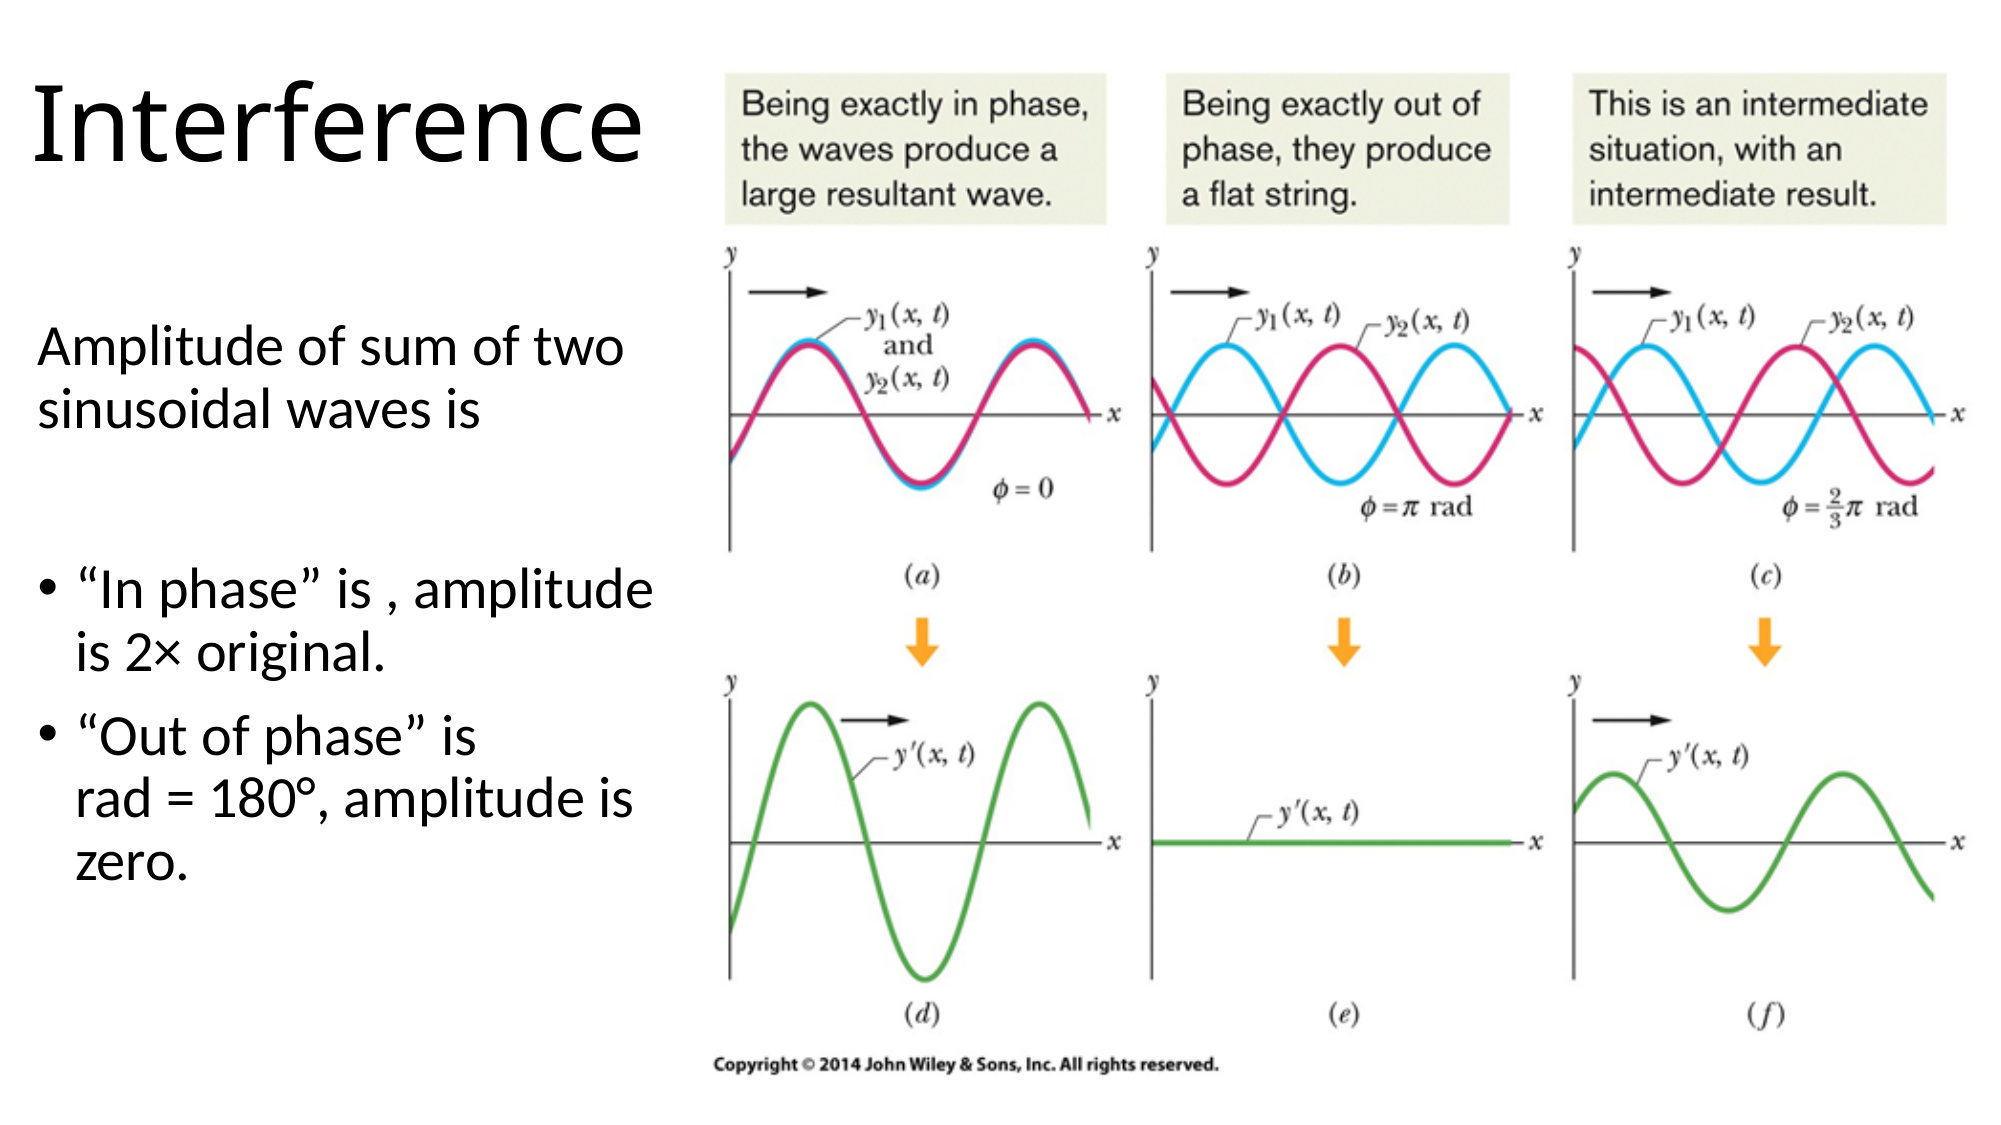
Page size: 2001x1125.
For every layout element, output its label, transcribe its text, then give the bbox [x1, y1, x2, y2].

title Interference [3, 10, 675, 244]
picture [706, 62, 1976, 1079]
